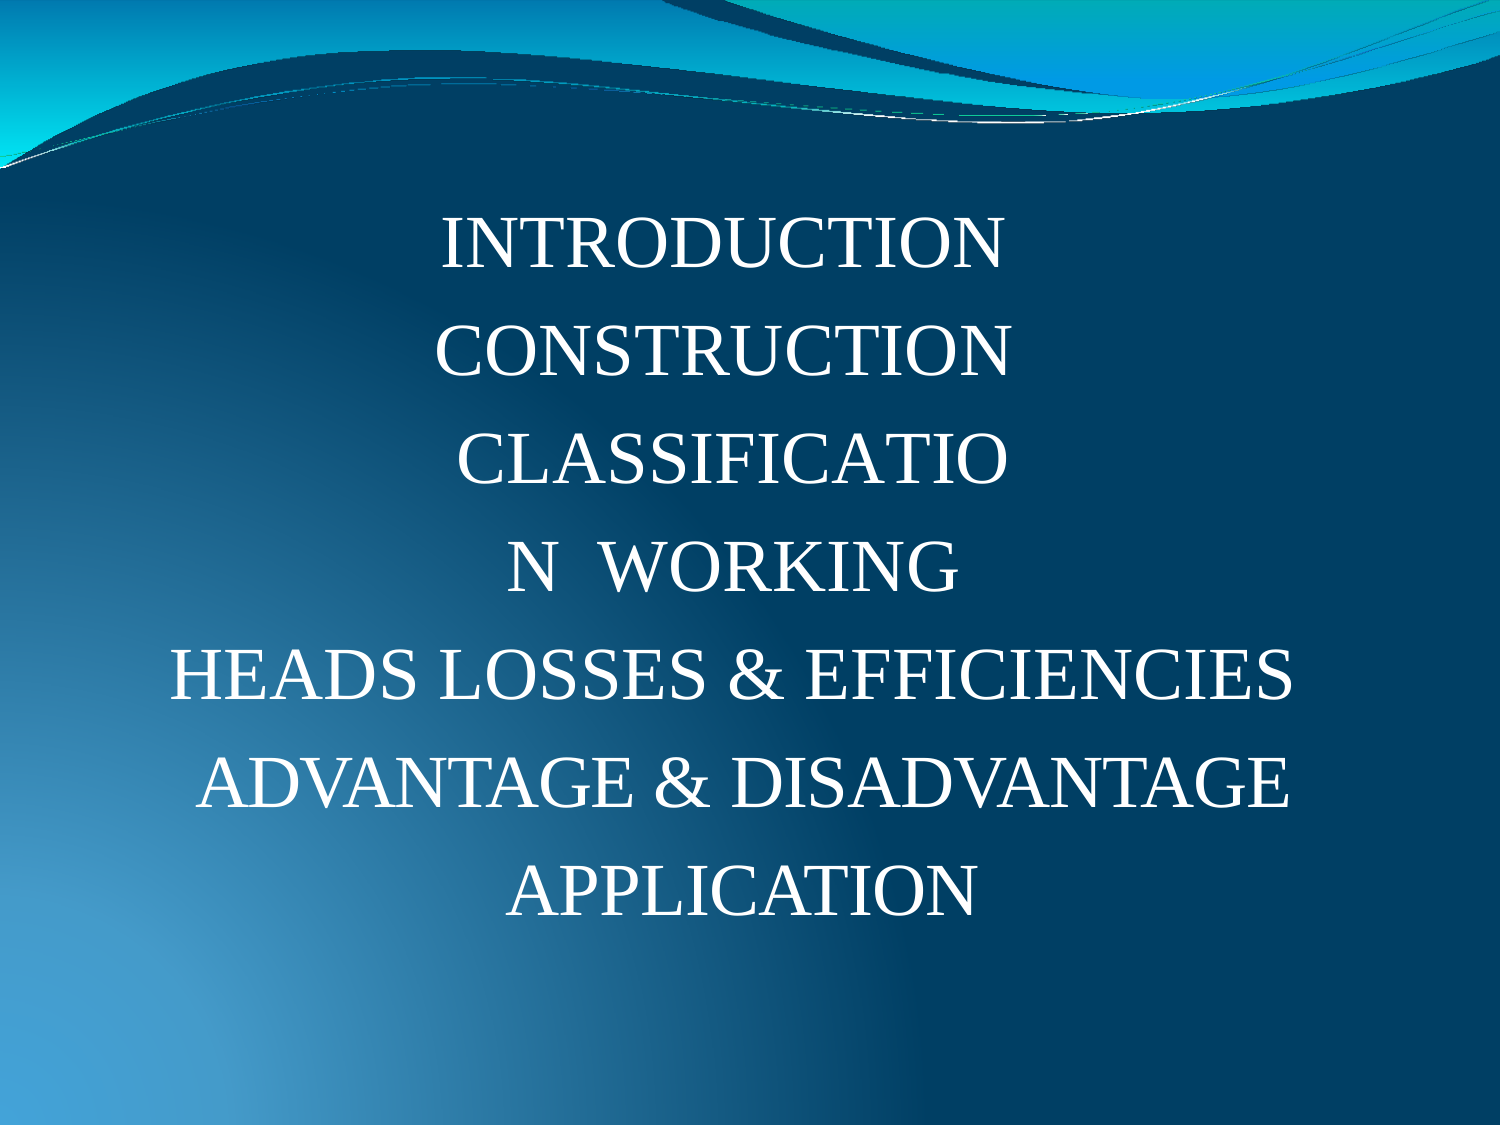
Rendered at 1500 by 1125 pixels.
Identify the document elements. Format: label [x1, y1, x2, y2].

text_box [0, 0, 1500, 1125]
